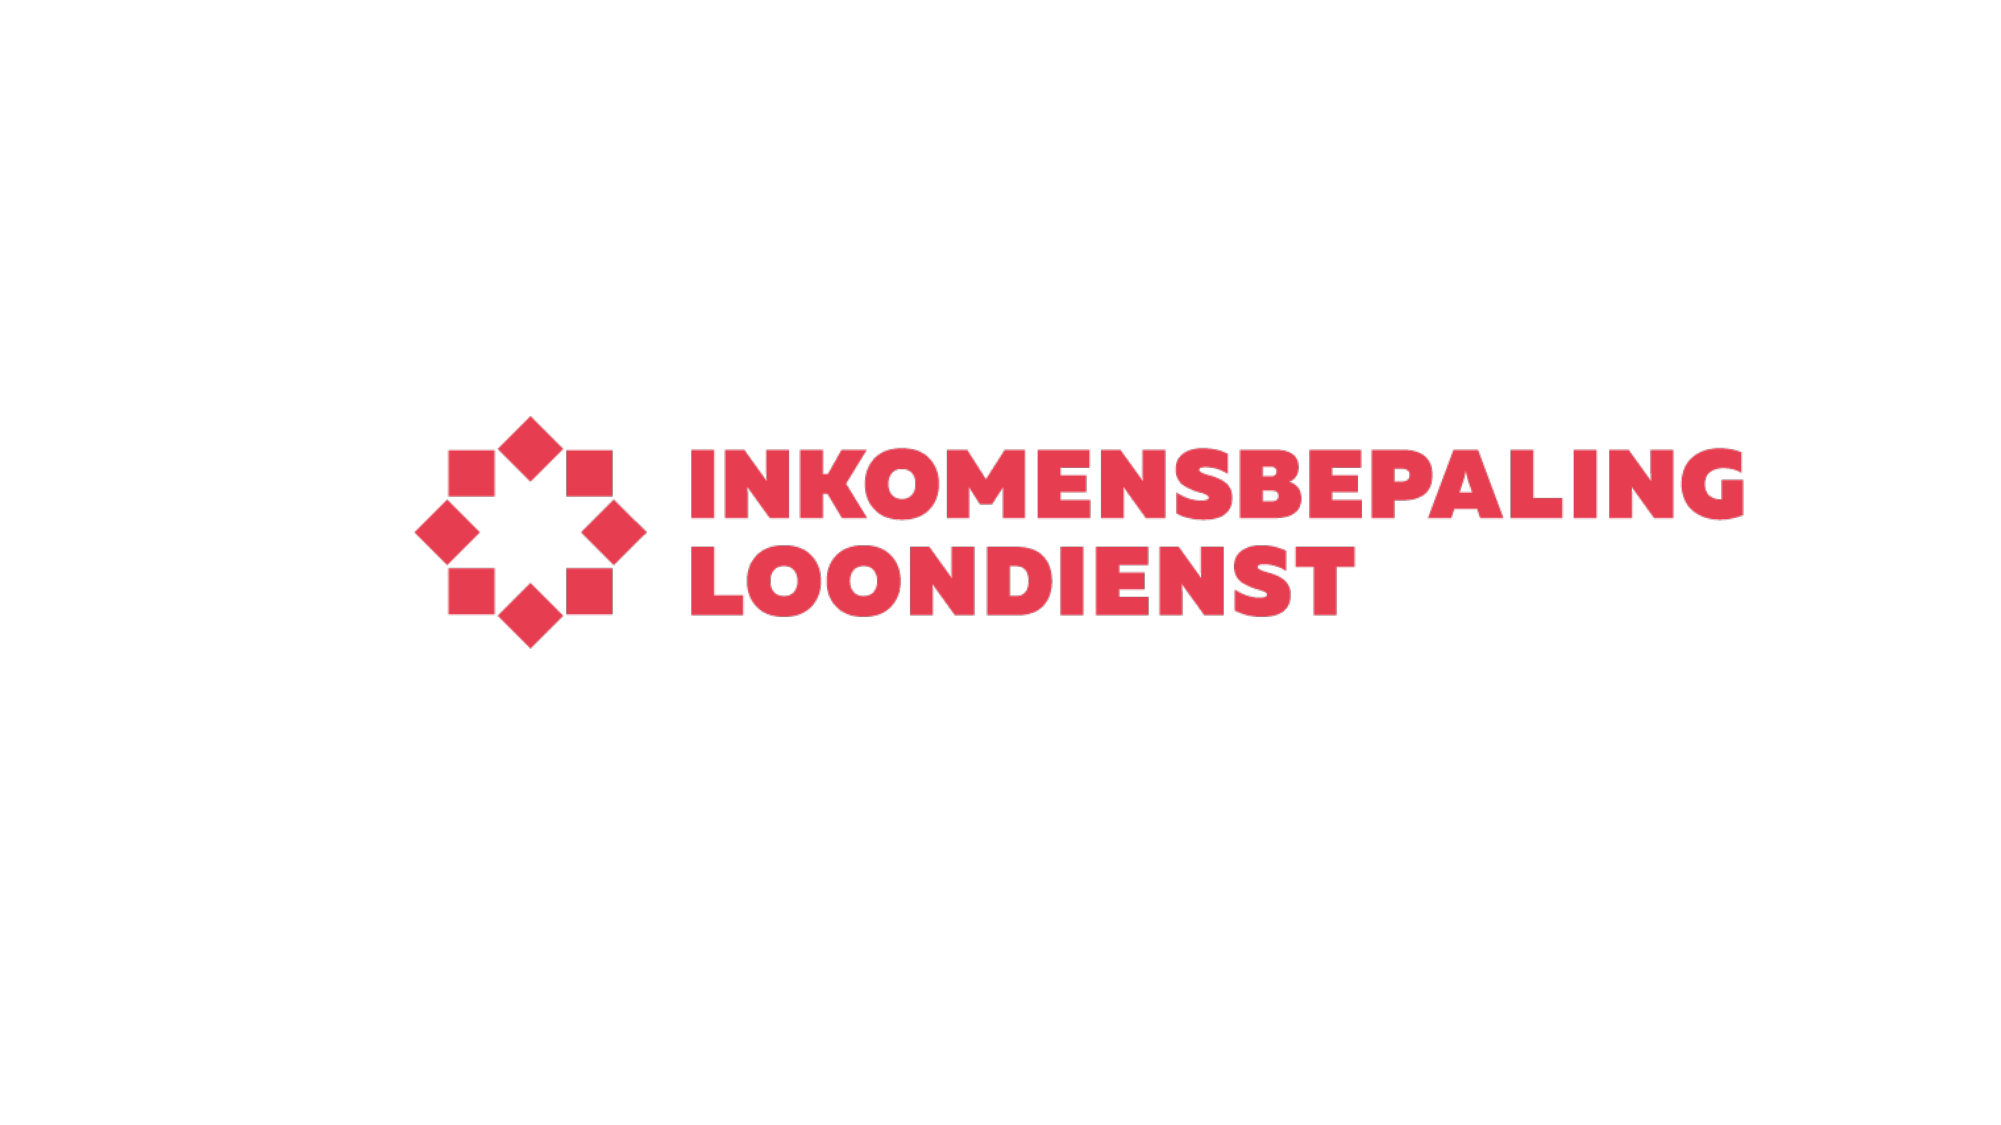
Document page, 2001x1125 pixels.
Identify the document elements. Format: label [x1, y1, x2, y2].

picture [369, 369, 1790, 696]
